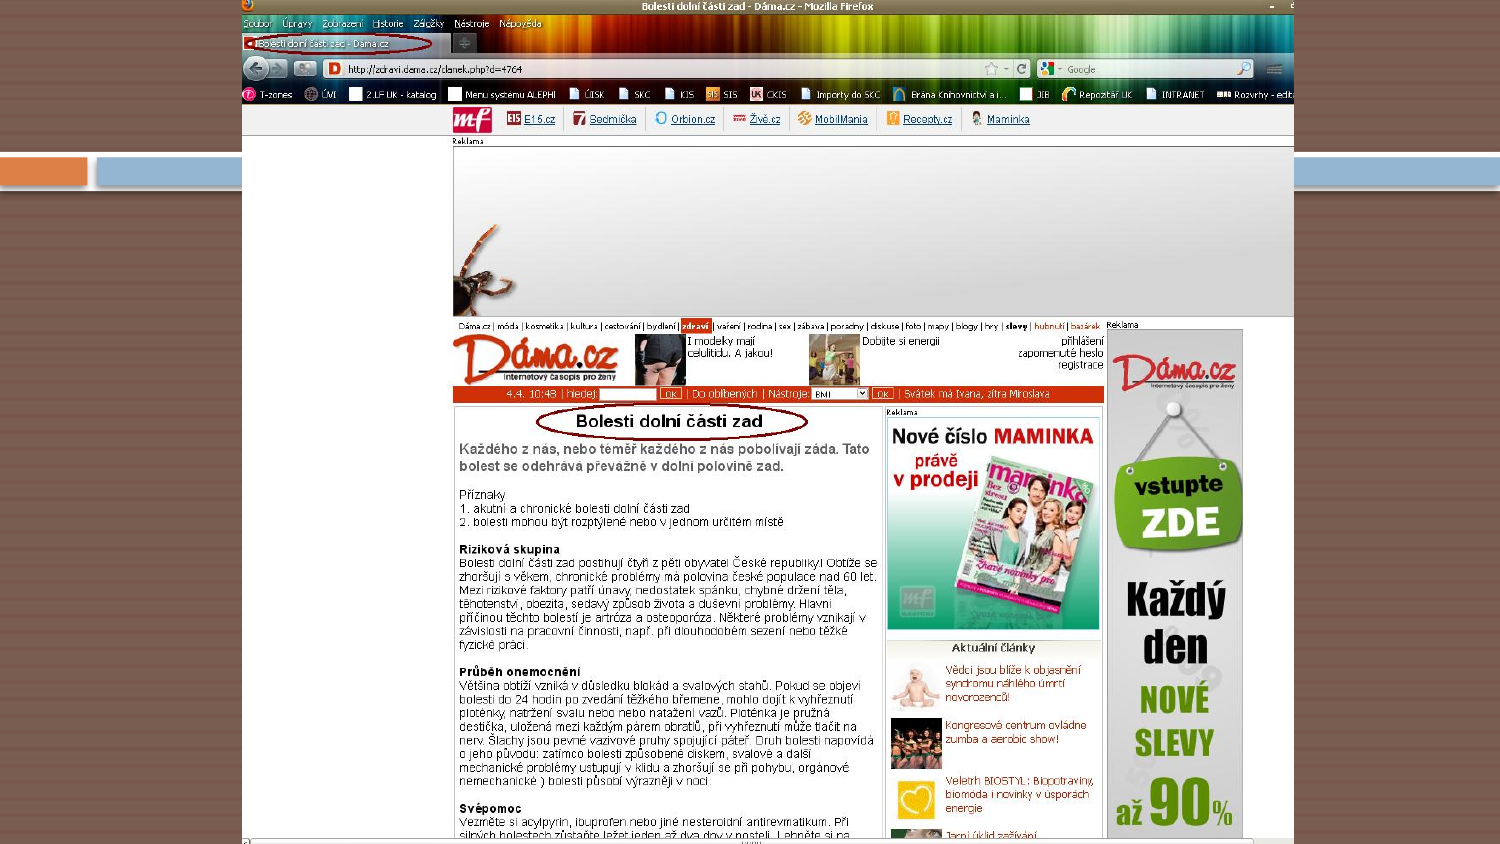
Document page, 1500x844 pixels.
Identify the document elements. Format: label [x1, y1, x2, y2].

list [241, 0, 1294, 844]
